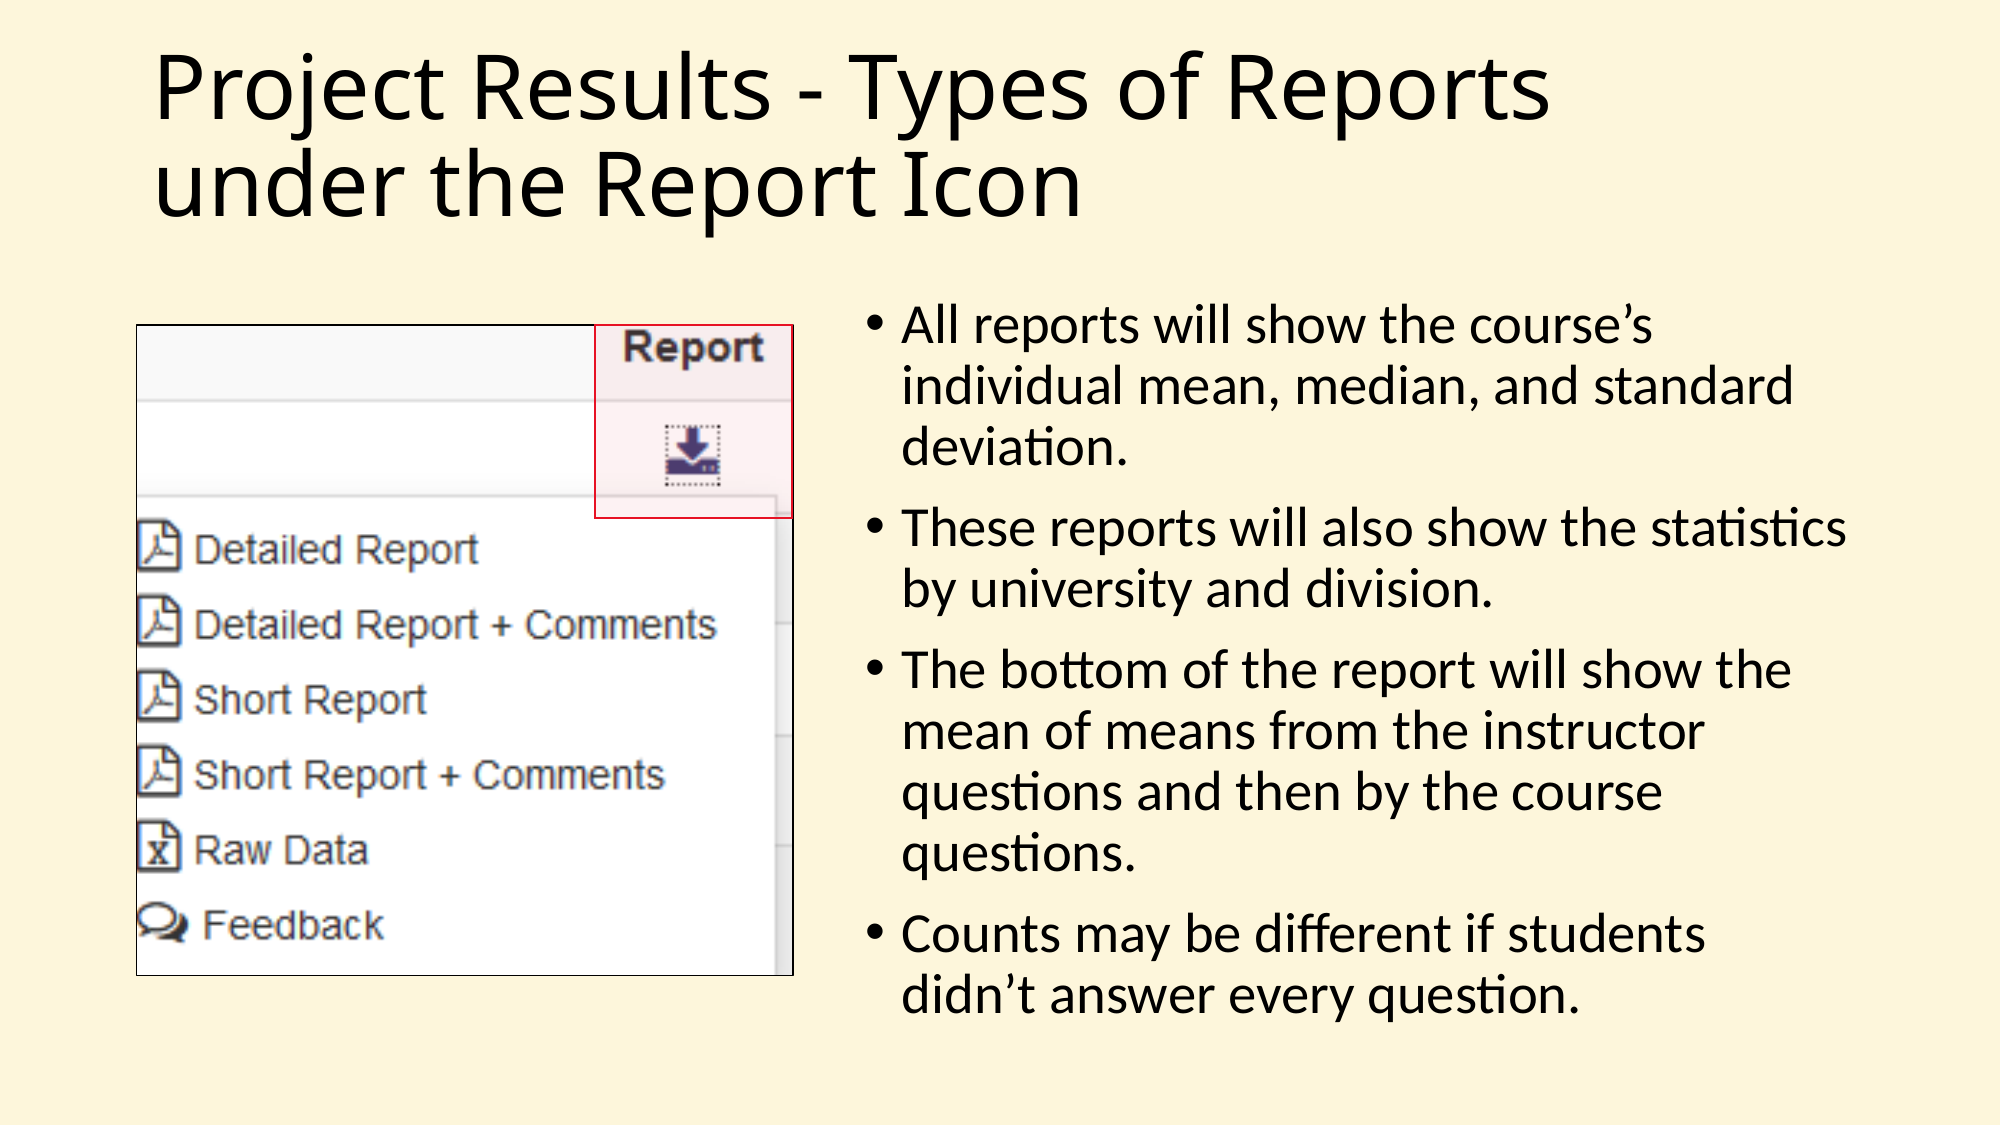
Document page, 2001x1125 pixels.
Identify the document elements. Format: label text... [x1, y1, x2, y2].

picture [137, 325, 793, 975]
list All reports will show the course’s individual mean, median, and standard deviation. These reports will also show the statistics by university and division. The bottom of the report will show the mean of means from the instructor questions and then by the course questions. Counts may be different if students didn’t answer every question. [850, 287, 1863, 1040]
title Project Results - Types of Reports under the Report Icon [137, 33, 1795, 244]
